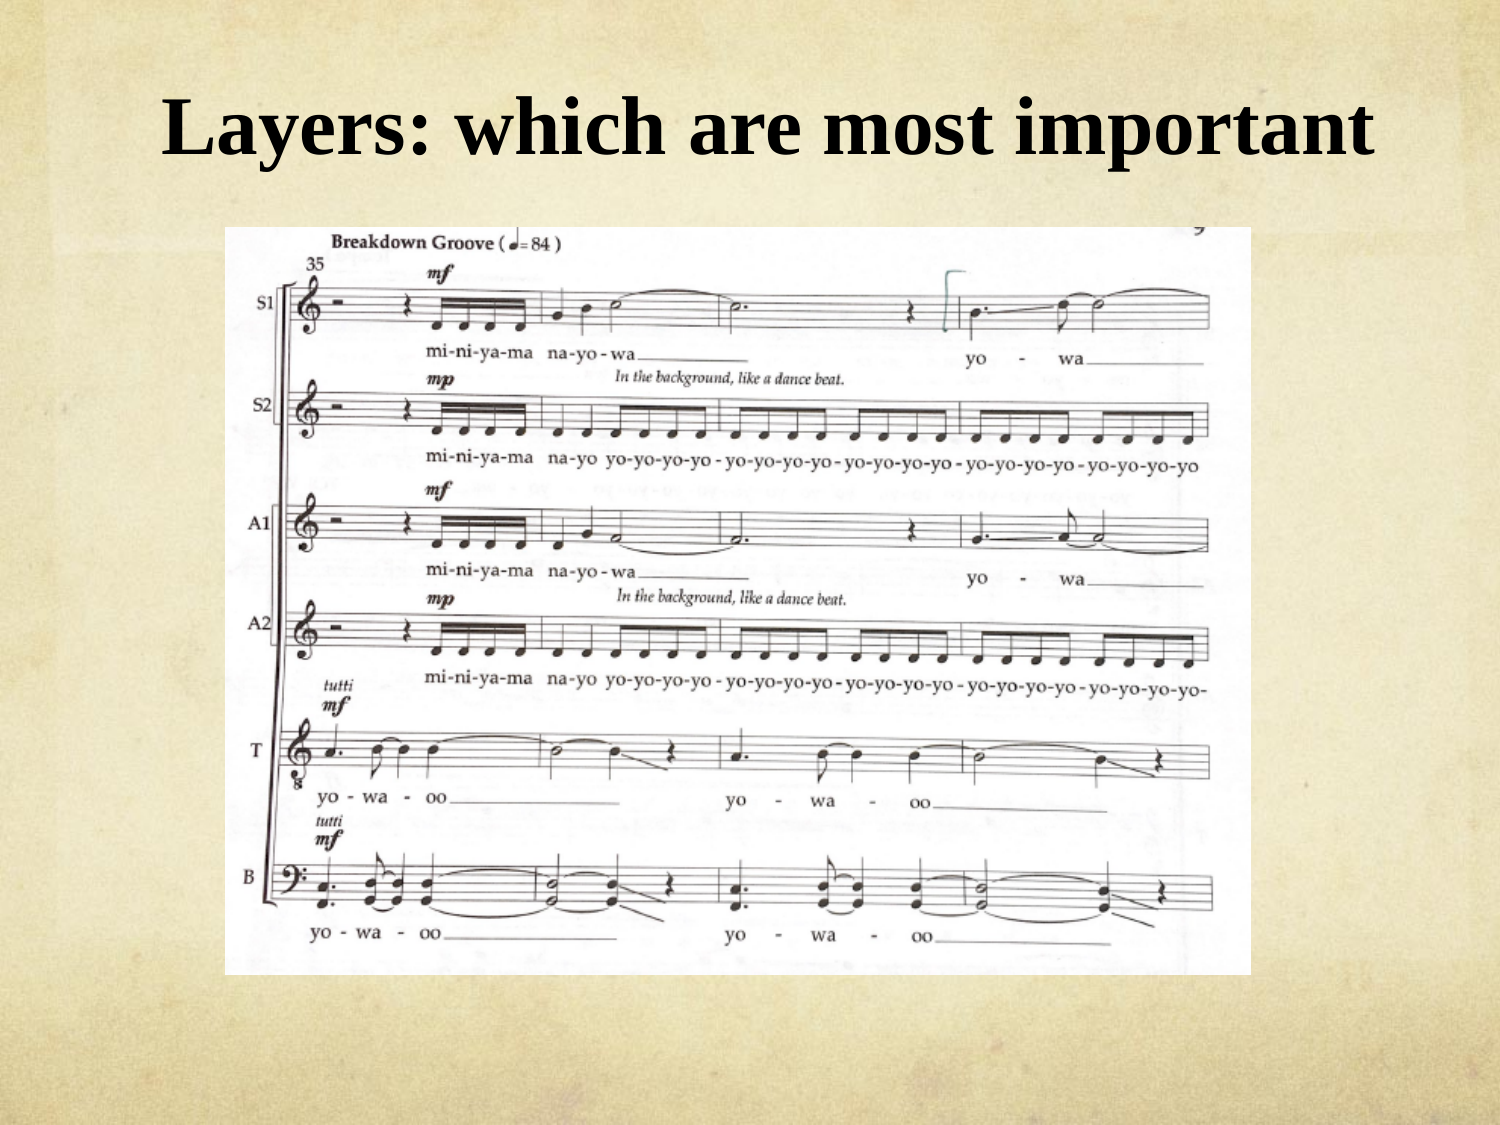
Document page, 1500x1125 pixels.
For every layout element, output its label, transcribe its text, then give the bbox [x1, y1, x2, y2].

title Layers: which are most important [112, 50, 1425, 193]
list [224, 227, 1251, 976]
picture [0, 0, 1500, 1125]
